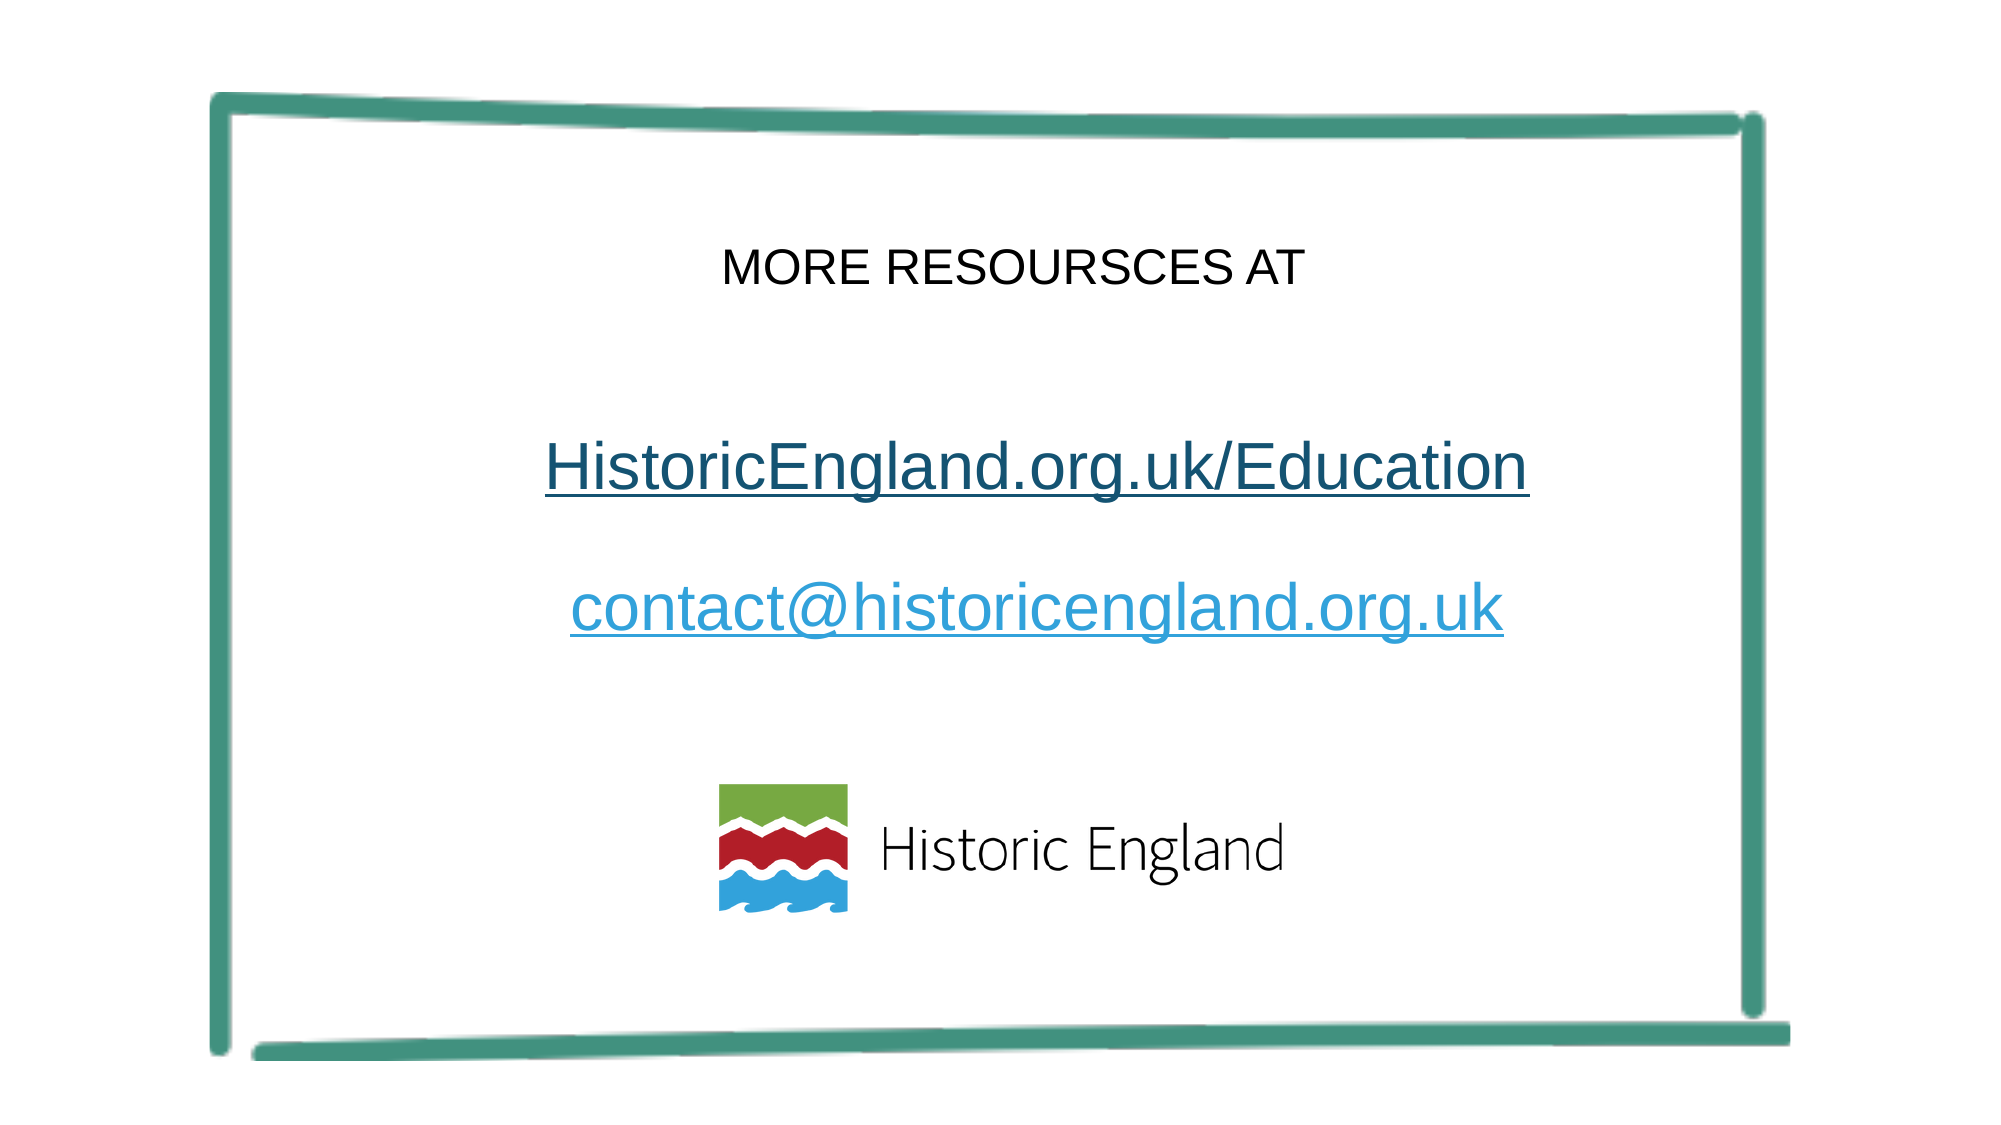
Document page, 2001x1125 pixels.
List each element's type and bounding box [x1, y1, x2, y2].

picture [209, 92, 1791, 1061]
